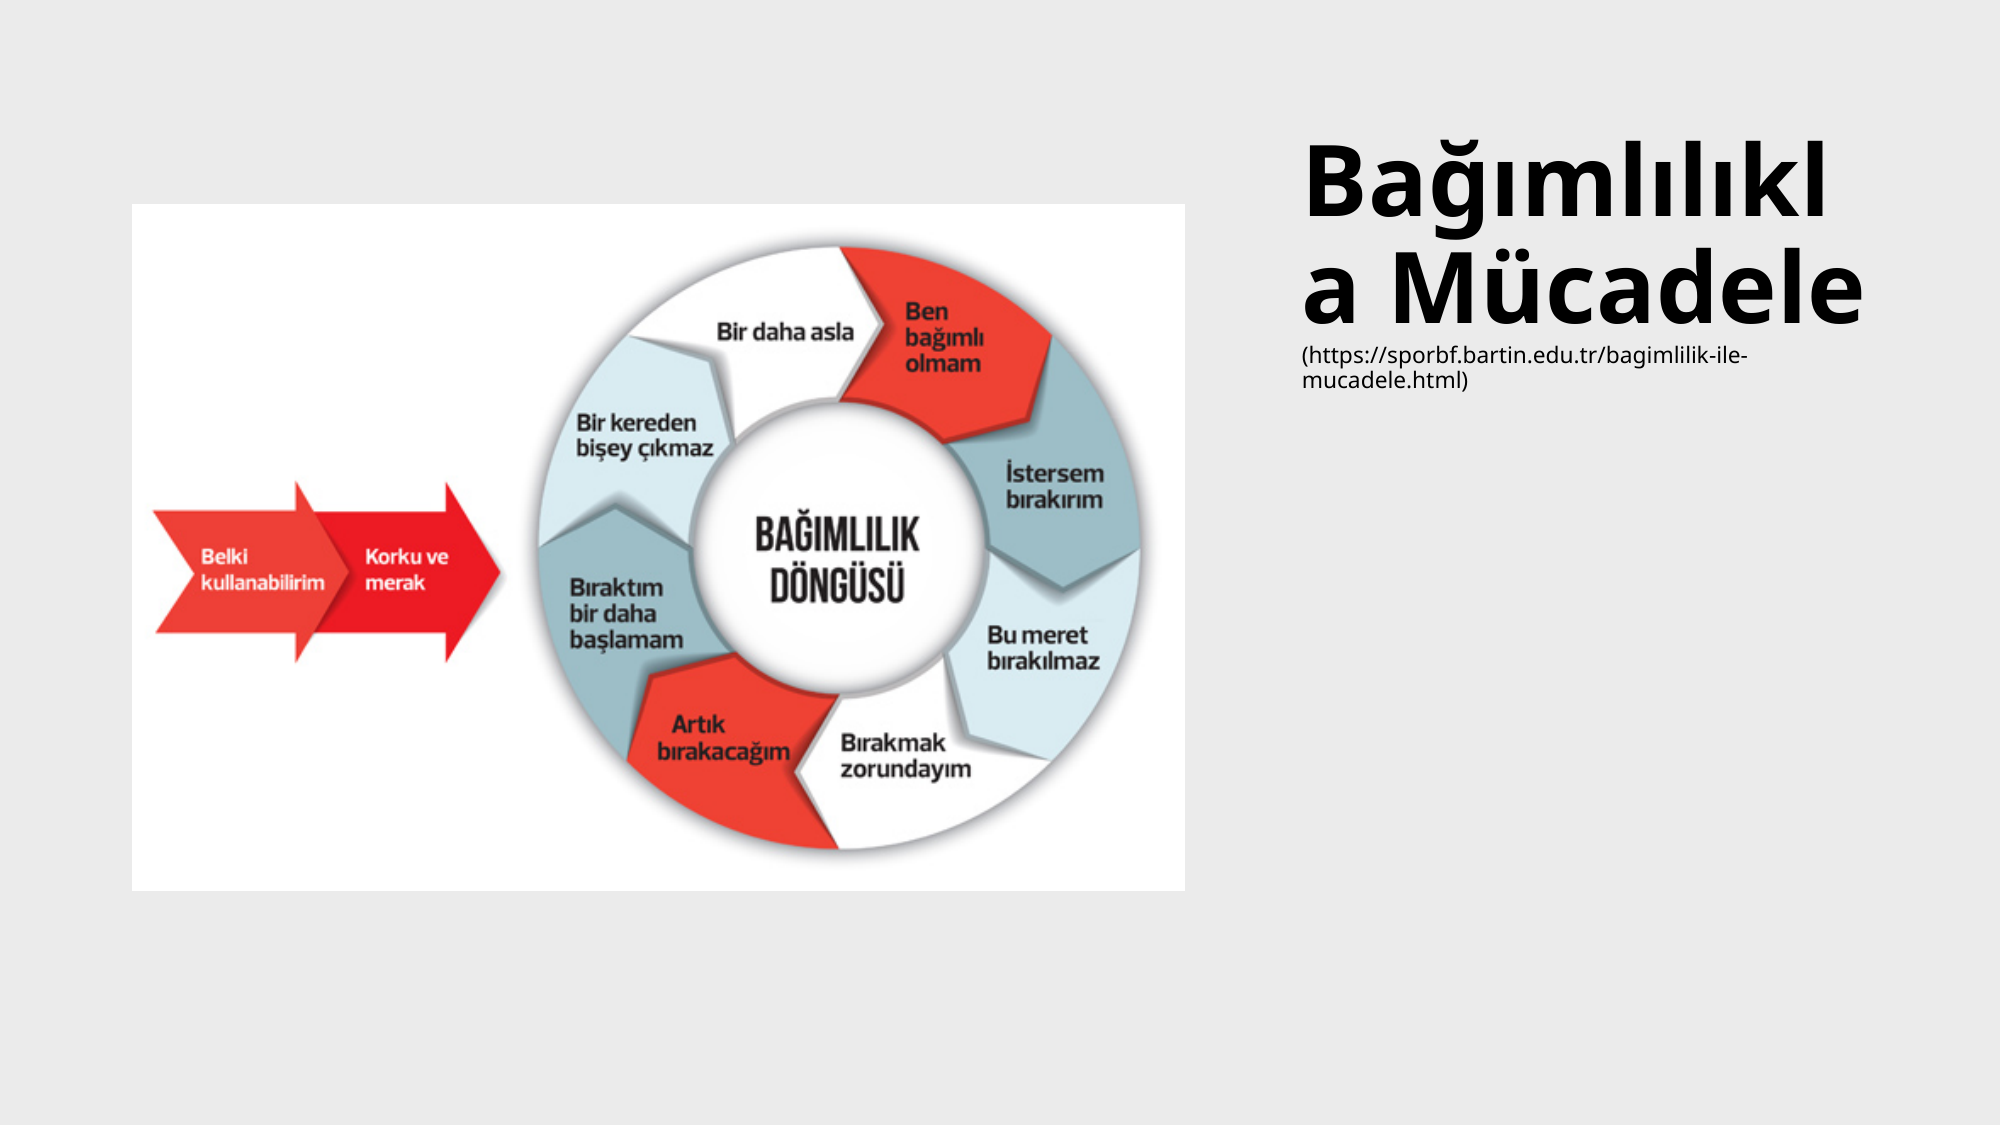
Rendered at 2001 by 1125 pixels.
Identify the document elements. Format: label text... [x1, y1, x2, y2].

title Bağımlılıkla Mücadele (https://sporbf.bartin.edu.tr/bagimlilik-ile-mucadele.html) [1286, 121, 1895, 401]
picture [132, 204, 1185, 891]
